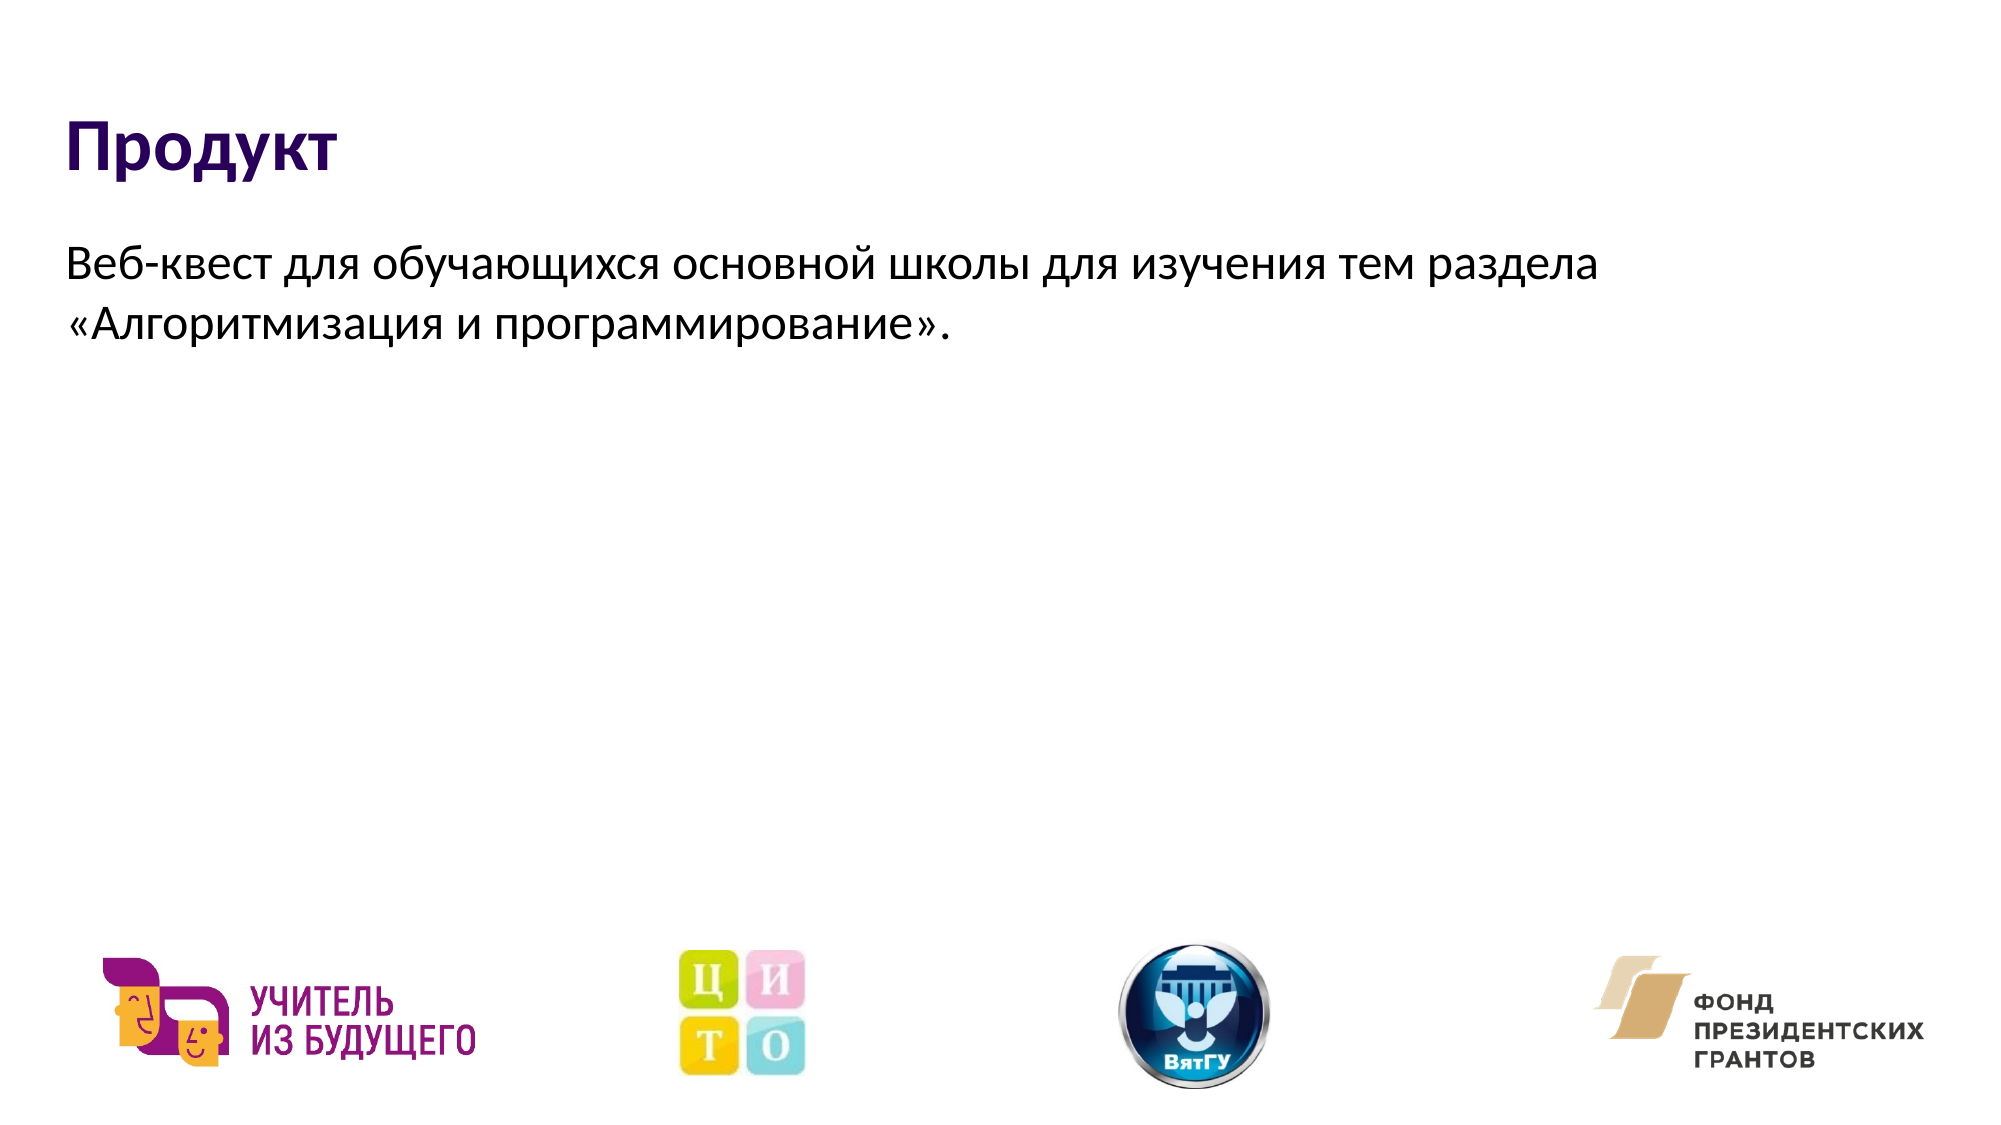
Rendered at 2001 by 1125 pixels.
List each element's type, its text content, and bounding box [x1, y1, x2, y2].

text_box Продукт Веб-квест для обучающихся основной школы для изучения тем раздела «Алгоритмизация и программирование». [50, 87, 1826, 358]
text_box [96, 937, 1926, 1089]
